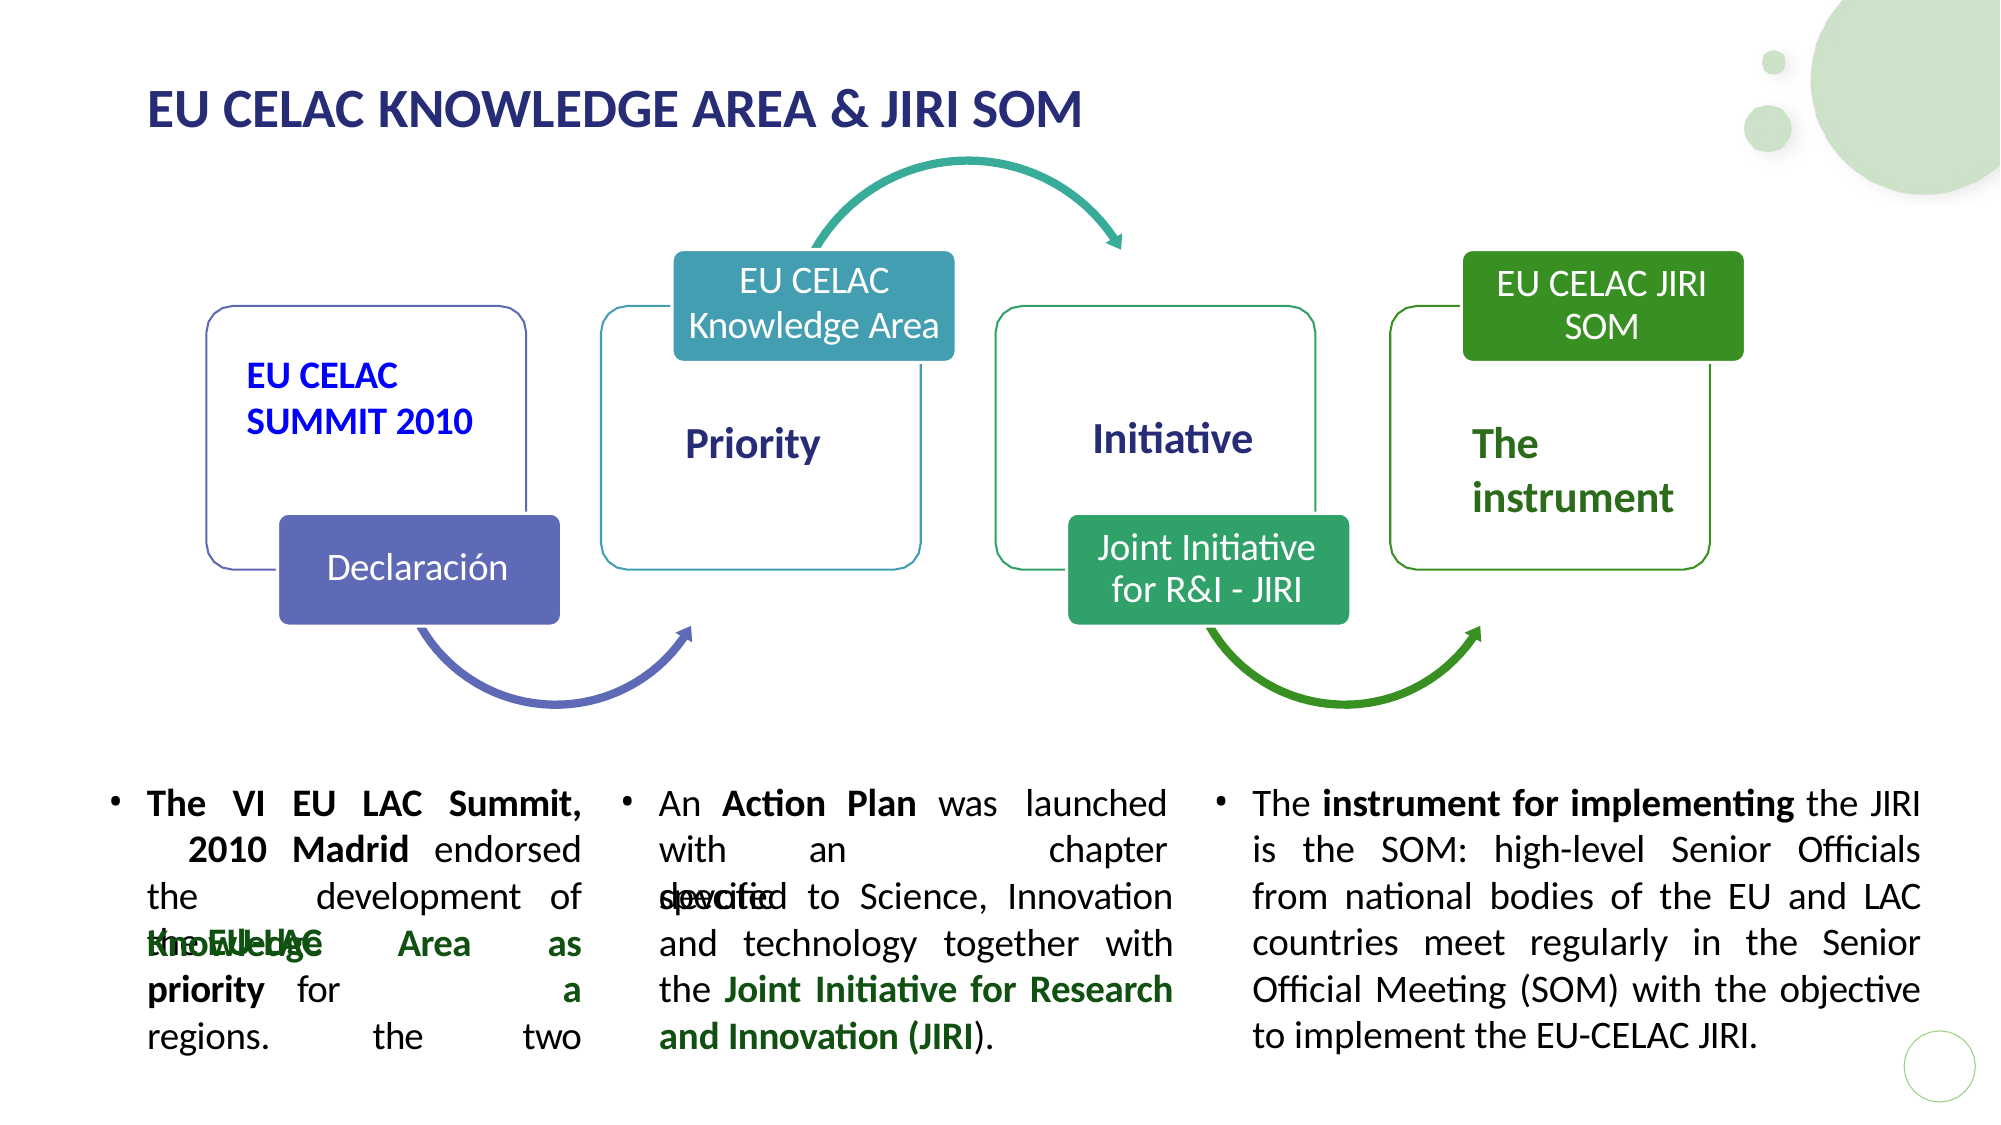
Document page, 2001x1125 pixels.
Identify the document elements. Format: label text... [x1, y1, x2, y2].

picture [1733, 0, 2000, 205]
text_box launched chapter [1022, 774, 1174, 867]
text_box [993, 304, 1482, 710]
text_box devoted to Science, Innovation and technology together with the Joint Initiative for Research and Innovation (JIRI). [655, 867, 1174, 1057]
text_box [204, 304, 693, 710]
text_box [599, 156, 1123, 572]
text_box with an specific [656, 821, 998, 867]
title EU CELAC KNOWLEDGE AREA & JIRI SOM [66, 36, 2000, 261]
text_box Area as a the two [364, 914, 584, 1057]
text_box The VI EU LAC Summit, 2010 Madrid endorsed the development of the EU-LAC [105, 774, 583, 964]
text_box An Action Plan was [617, 774, 1007, 824]
text_box Knowledge [144, 914, 329, 961]
text_box The instrument for implementing the JIRI is the SOM: high-level Senior Officials from national bodies of the EU and LAC countries meet regularly in the Senior Official Meeting (SOM) with the objective to implement the EU-CELAC JIRI. [1211, 774, 1922, 1057]
text_box priority for regions. [144, 961, 367, 1058]
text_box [1388, 247, 1748, 572]
